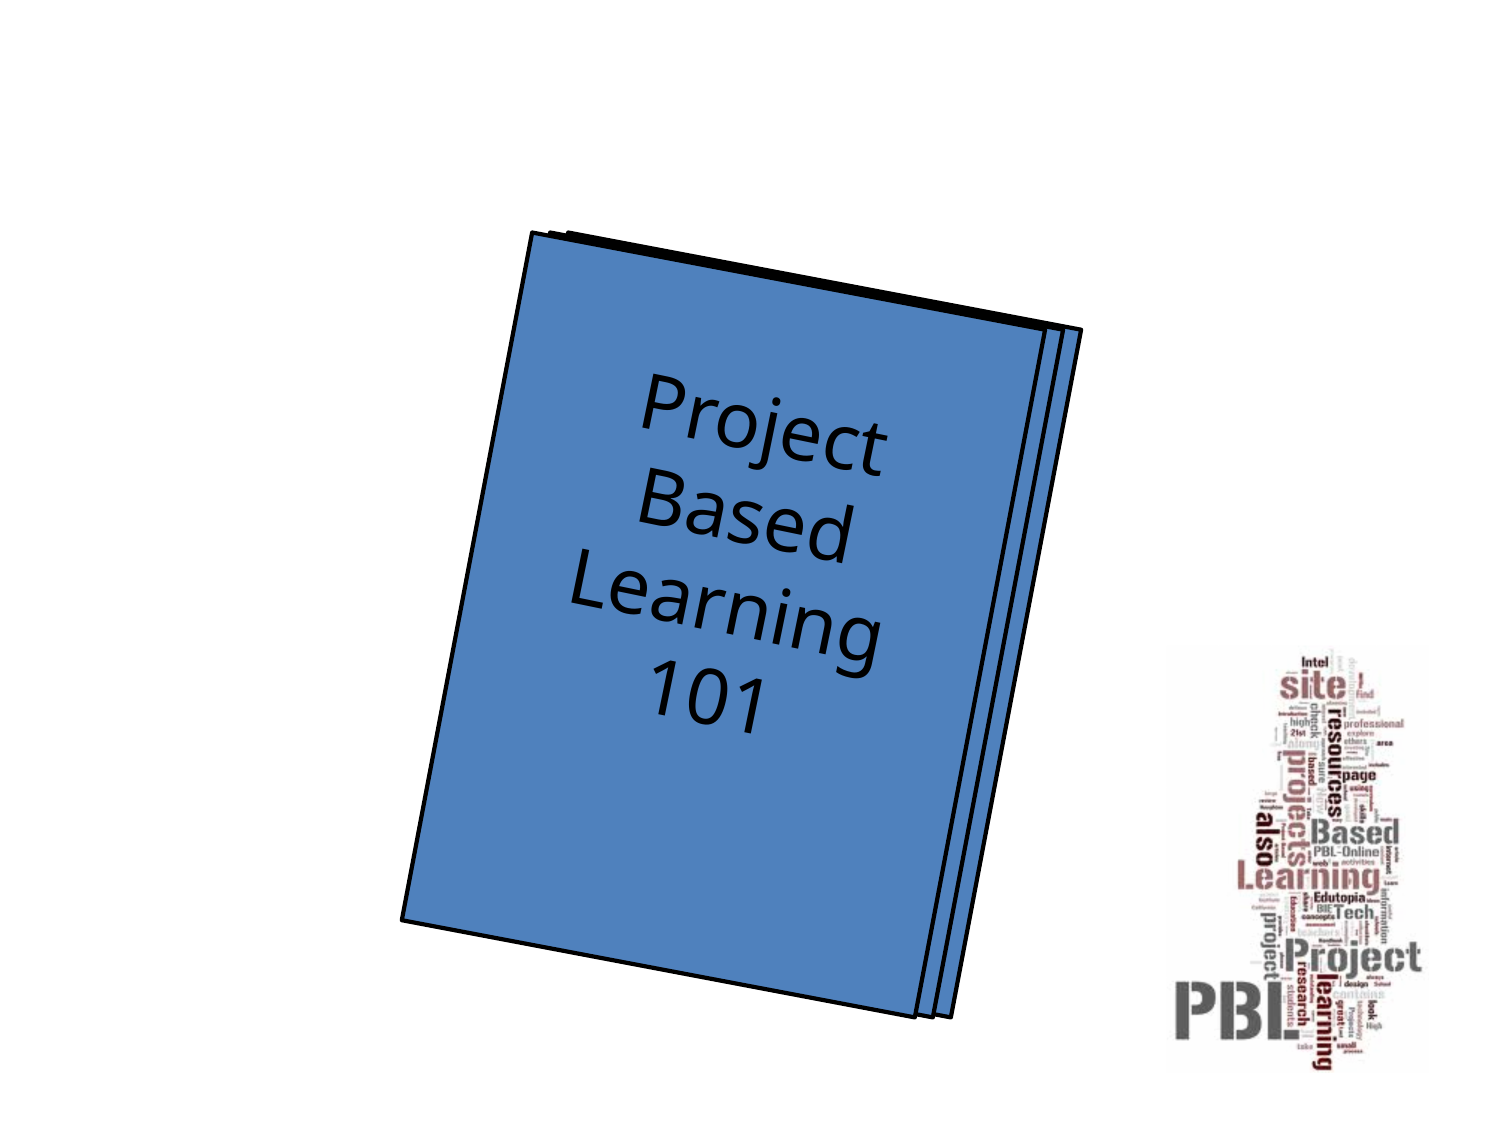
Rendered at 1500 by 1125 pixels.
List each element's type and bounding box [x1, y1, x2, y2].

text_box [462, 274, 1021, 976]
picture [1083, 646, 1500, 1072]
